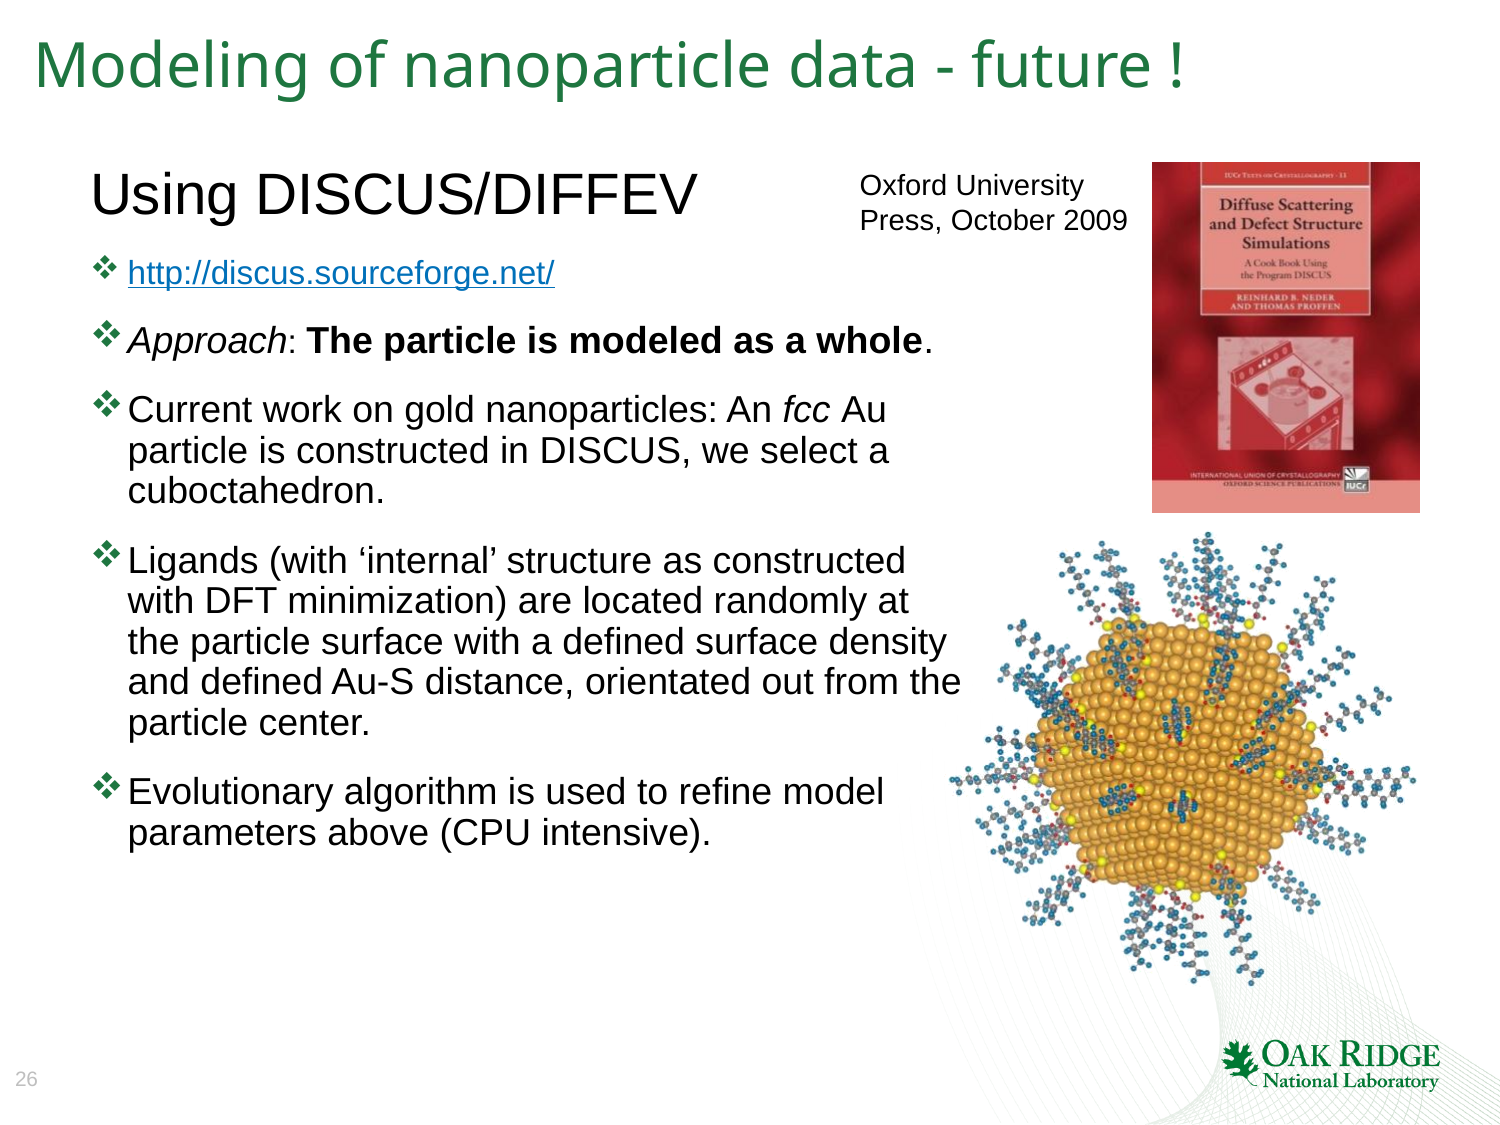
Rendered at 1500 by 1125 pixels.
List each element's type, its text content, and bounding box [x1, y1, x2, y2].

list Using DISCUS/DIFFEV http://discus.sourceforge.net/ Approach: The particle is modeled as a whole. Current work on gold nanoparticles: An fcc Au particle is constructed in DISCUS, we select a cuboctahedron. Ligands (with ‘internal’ structure as constructed with DFT minimization) are located randomly at the particle surface with a defined surface density and defined Au-S distance, orientated out from the particle center. Evolutionary algorithm is used to refine model parameters above (CPU intensive). [74, 155, 992, 969]
picture [0, 0, 1500, 1125]
title Modeling of nanoparticle data - future ! [17, 28, 1476, 110]
text_box Oxford University Press, October 2009 [852, 166, 1136, 237]
